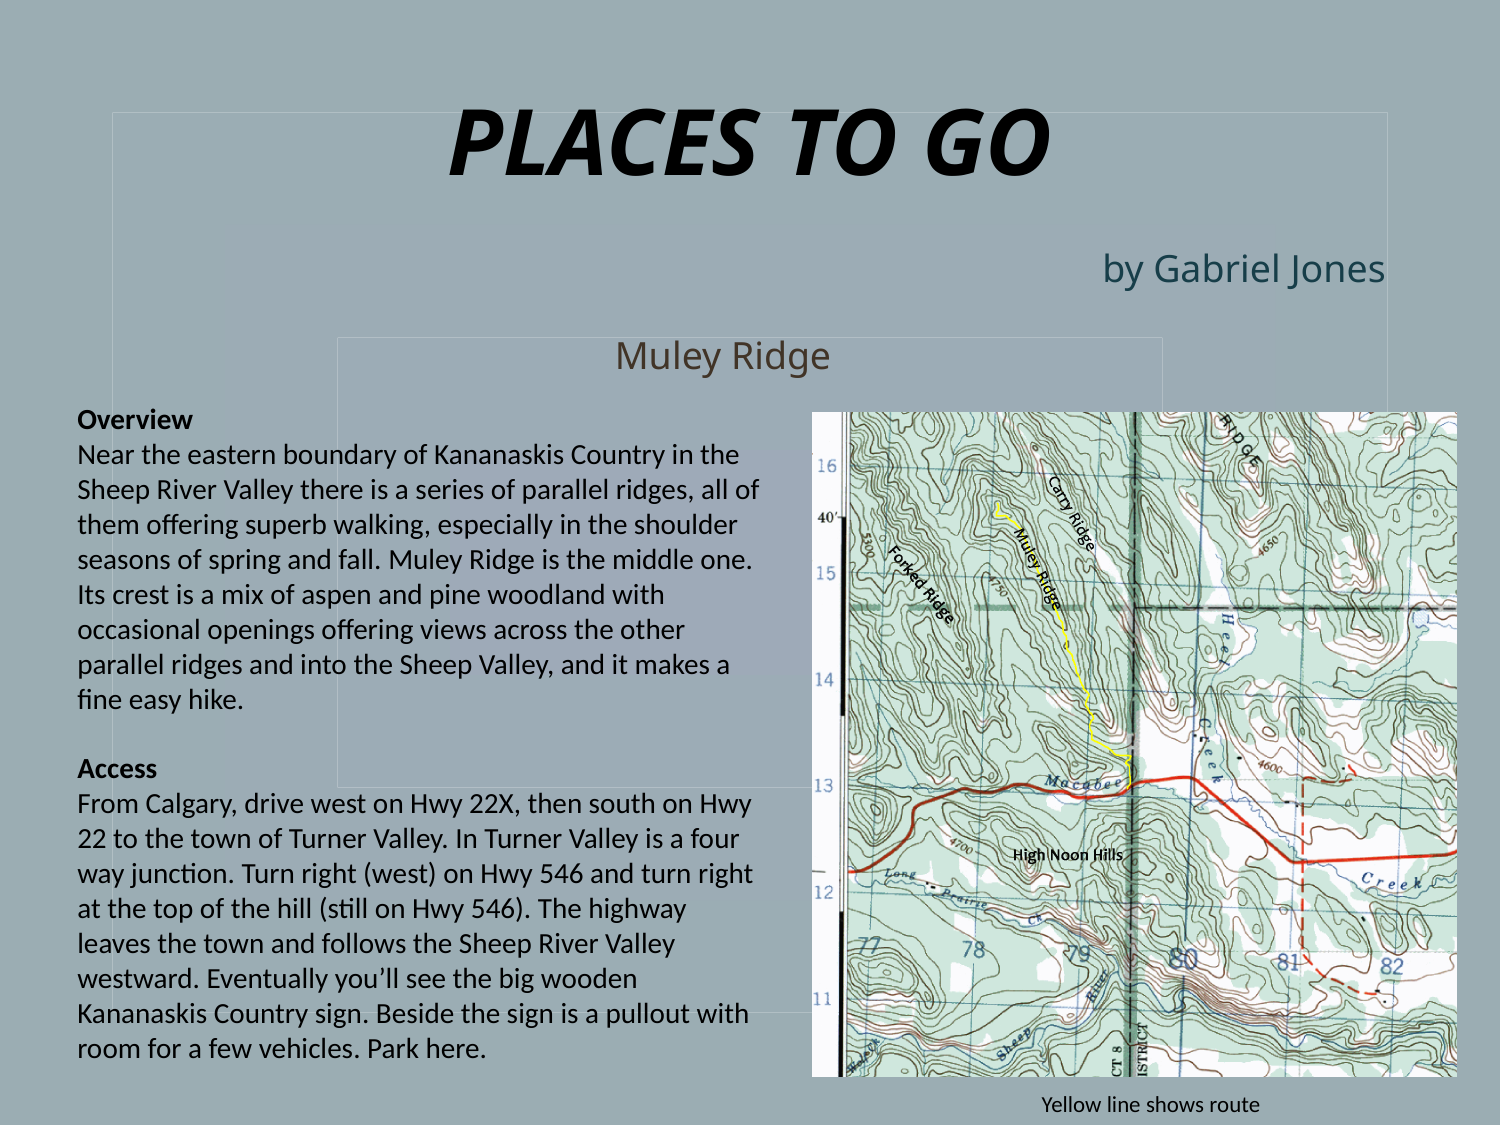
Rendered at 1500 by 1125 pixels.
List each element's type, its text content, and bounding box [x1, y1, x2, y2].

title PLACES TO GO [75, 45, 1425, 233]
text_box by Gabriel Jones [1087, 237, 1402, 298]
text_box Yellow line shows route [1026, 1086, 1276, 1125]
text_box Muley Ridge [599, 324, 888, 385]
picture [812, 412, 1457, 1077]
text_box Overview Near the eastern boundary of Kananaskis Country in the Sheep River Valley there is a series of parallel ridges, all of them offering superb walking, especially in the shoulder seasons of spring and fall. Muley Ridge is the middle one. Its crest is a mix of aspen and pine woodland with occasional openings offering views across the other parallel ridges and into the Sheep Valley, and it makes a fine easy hike. Access From Calgary, drive west on Hwy 22X, then south on Hwy 22 to the town of Turner Valley. In Turner Valley is a four way junction. Turn right (west) on Hwy 546 and turn right at the top of the hill (still on Hwy 546). The highway leaves the town and follows the Sheep River Valley westward. Eventually you’ll see the big wooden Kananaskis Country sign. Beside the sign is a pullout with room for a few vehicles. Park here. [62, 392, 775, 1117]
